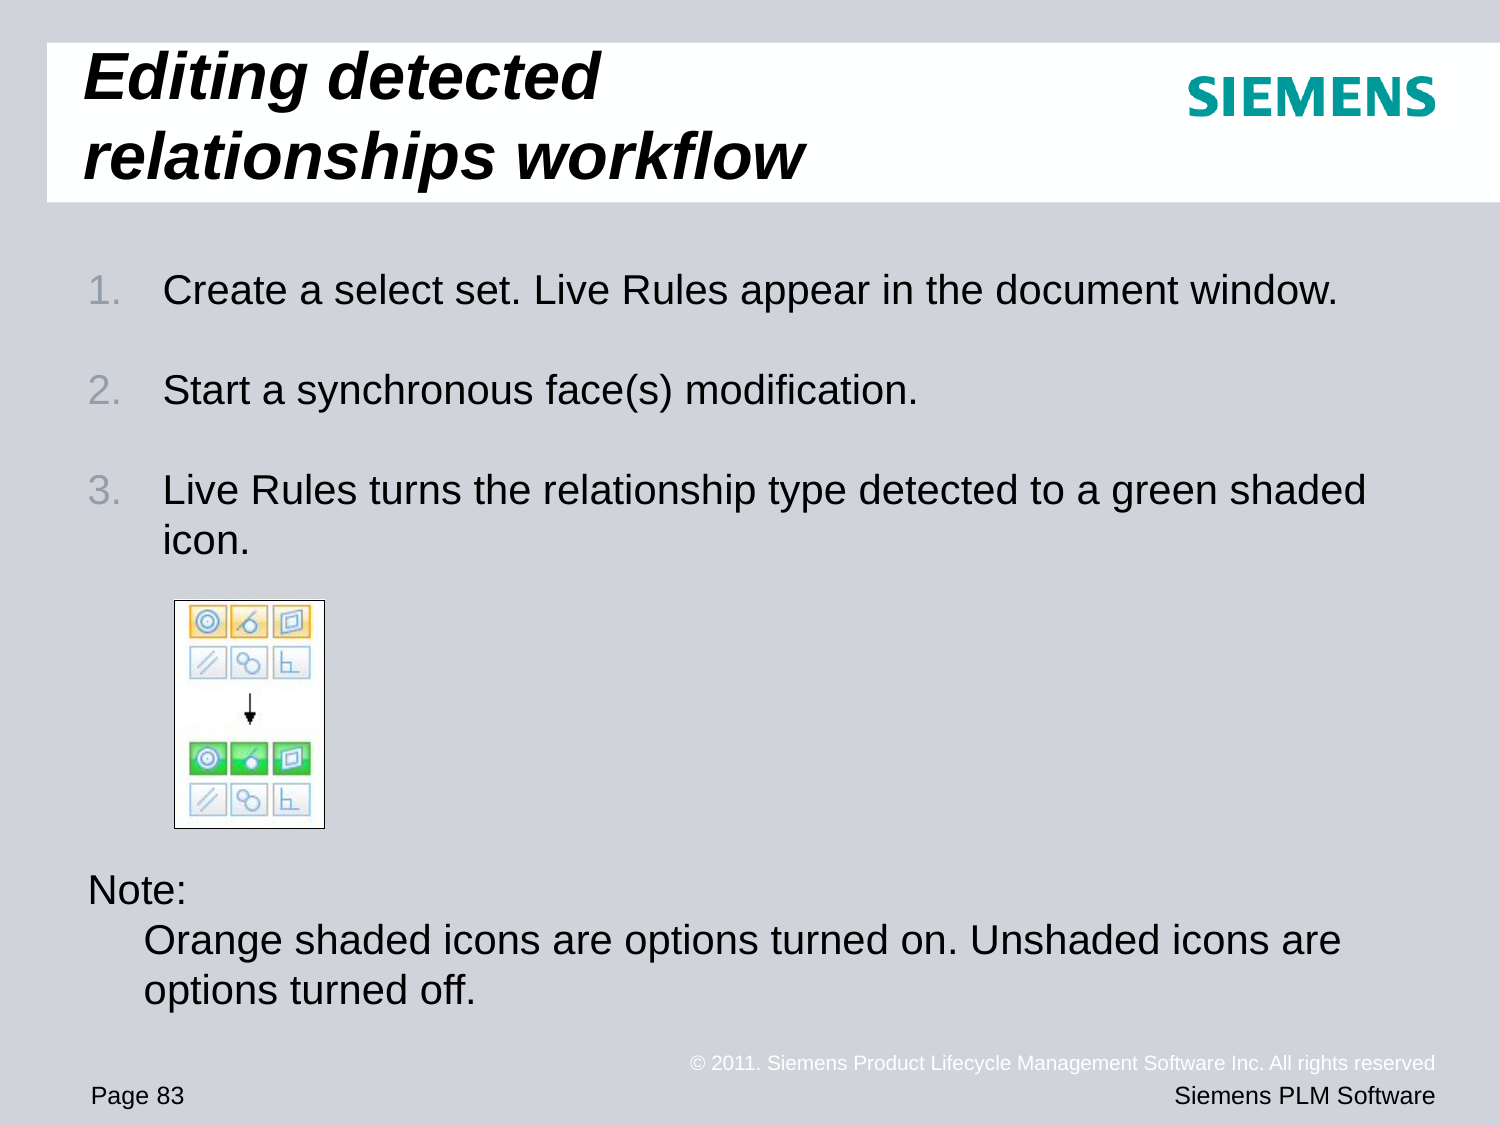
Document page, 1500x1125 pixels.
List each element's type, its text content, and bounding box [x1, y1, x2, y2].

list Create a select set. Live Rules appear in the document window. Start a synchronous face(s) modification. Live Rules turns the relationship type detected to a green shaded icon. Note: Orange shaded icons are options turned on. Unshaded icons are options turned off. [87, 262, 1438, 1013]
picture [174, 599, 326, 829]
title Editing detected relationships workflow [83, 60, 1104, 194]
picture [1181, 69, 1444, 123]
